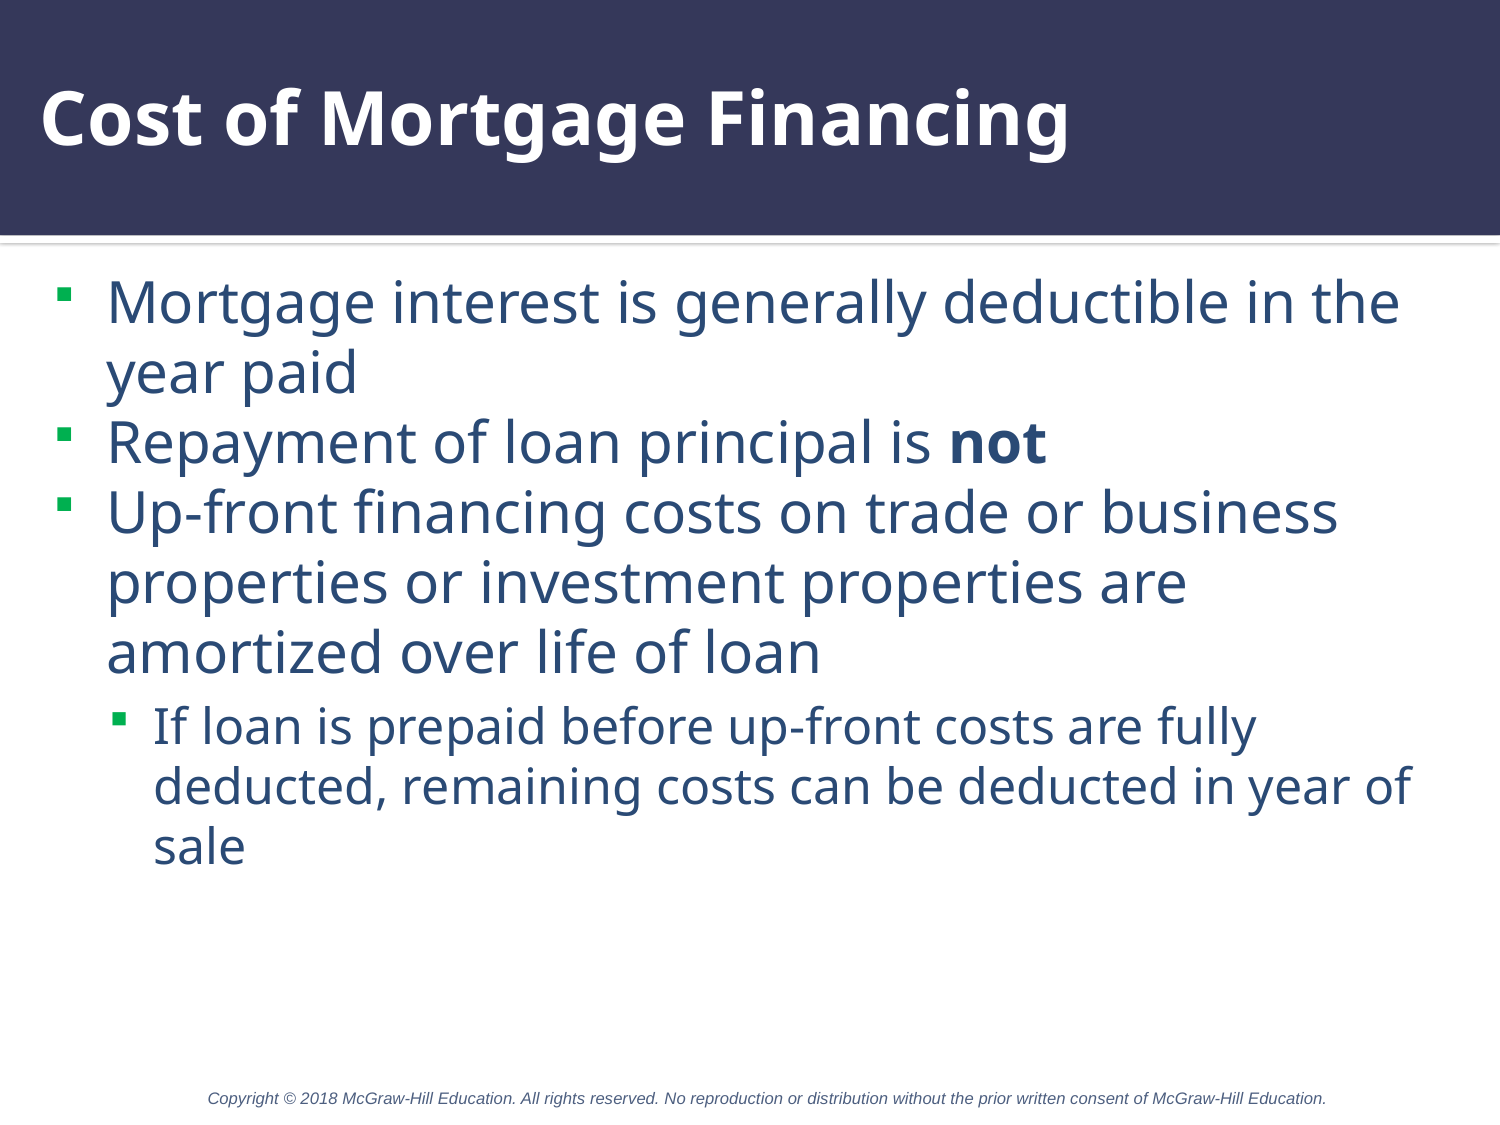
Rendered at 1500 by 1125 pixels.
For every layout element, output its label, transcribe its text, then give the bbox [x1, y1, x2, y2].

list Mortgage interest is generally deductible in the year paid Repayment of loan principal is not Up-front financing costs on trade or business properties or investment properties are amortized over life of loan If loan is prepaid before up-front costs are fully deducted, remaining costs can be deducted in year of sale [24, 249, 1450, 1075]
title Cost of Mortgage Financing [24, 12, 1375, 218]
footer Copyright © 2018 McGraw-Hill Education. All rights reserved. No reproduction or distribution without the prior written consent of McGraw-Hill Education. [200, 1062, 1337, 1108]
